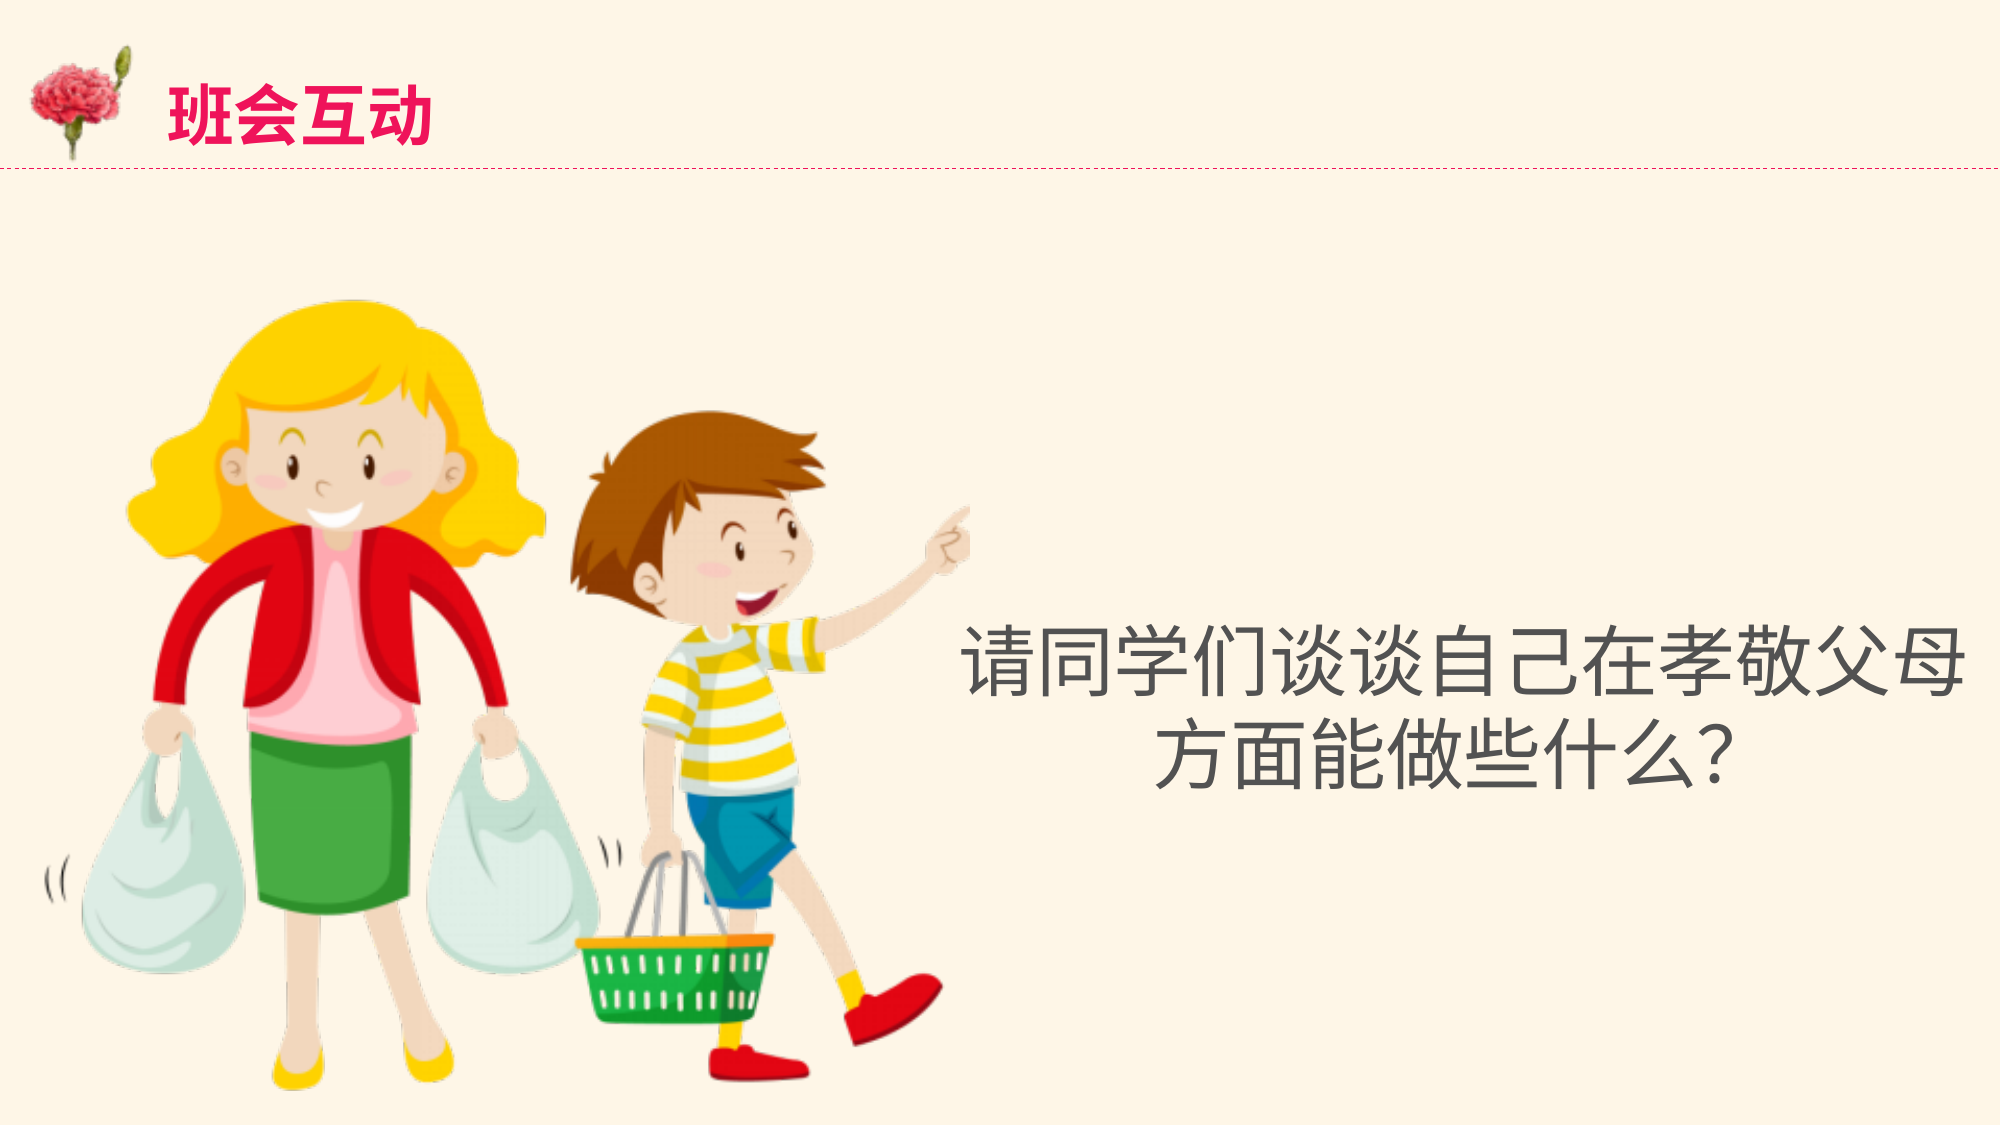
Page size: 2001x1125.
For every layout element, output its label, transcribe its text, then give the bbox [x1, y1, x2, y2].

picture [39, 257, 970, 1093]
text_box 班会互动 [153, 66, 449, 162]
text_box 请同学们谈谈自己在孝敬父母方面能做些什么？ [970, 604, 2000, 807]
picture [12, 32, 153, 168]
